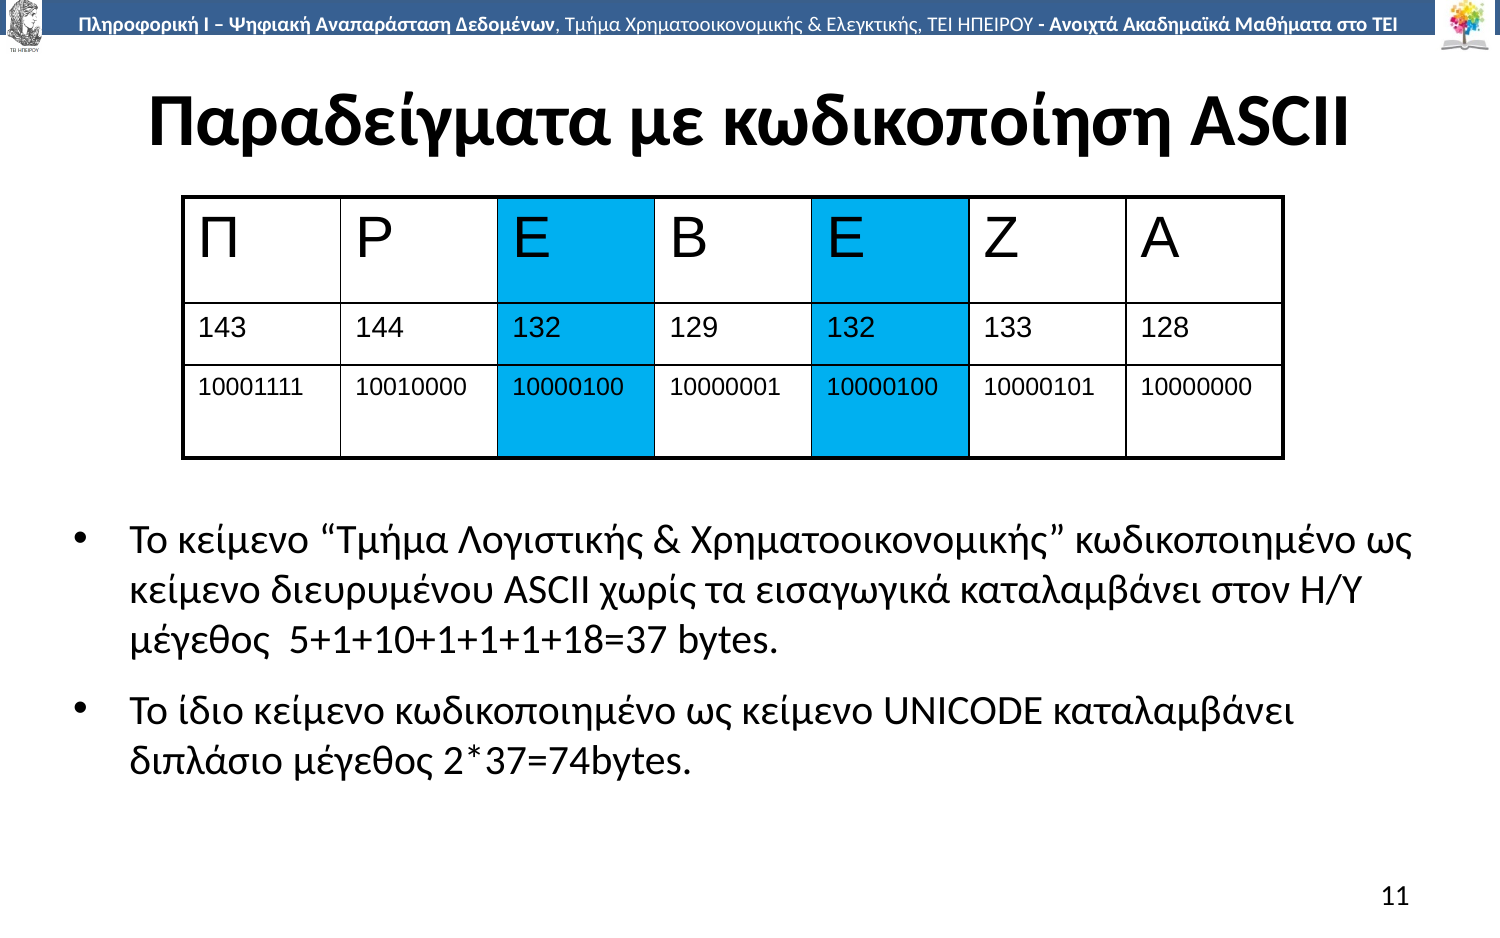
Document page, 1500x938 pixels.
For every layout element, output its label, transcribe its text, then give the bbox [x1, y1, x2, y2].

table_cell 133 [970, 304, 1125, 364]
table_cell 10000101 [970, 366, 1125, 456]
table_cell 10000100 [498, 366, 654, 456]
table_header Ρ [341, 199, 497, 302]
table_cell 10001111 [185, 366, 340, 456]
picture [1435, 0, 1495, 52]
table_cell 10000000 [1127, 366, 1281, 456]
table_header Ε [812, 199, 968, 302]
text_box Το κείμενο “Τμήμα Λογιστικής & Χρηματοοικονομικής” κωδικοποιημένο ως κείμενο διευρυμένου ASCII χωρίς τα εισαγωγικά καταλαμβάνει στον Η/Υ μέγεθος 5+1+10+1+1+1+18=37 bytes. Το ίδιο κείμενο κωδικοποιημένο ως κείμενο UNICODE καταλαμβάνει διπλάσιο μέγεθος 2*37=74bytes. [58, 504, 1442, 811]
picture [6, 0, 42, 54]
table_cell 10000001 [655, 366, 811, 456]
table_cell 143 [185, 304, 340, 364]
table_cell 128 [1127, 304, 1281, 364]
table_header Β [655, 199, 811, 302]
table_header Π [185, 199, 340, 302]
table_cell 129 [655, 304, 811, 364]
table_cell 10000100 [812, 366, 968, 456]
table_header Α [1127, 199, 1281, 302]
title Παραδείγματα με κωδικοποίηση ASCII [75, 37, 1425, 194]
table_header Ζ [970, 199, 1125, 302]
slide_number 11 [1074, 868, 1425, 919]
table_cell 10010000 [341, 366, 497, 456]
table_header Ε [498, 199, 654, 302]
table_cell 132 [498, 304, 654, 364]
table_cell 144 [341, 304, 497, 364]
table_cell 132 [812, 304, 968, 364]
